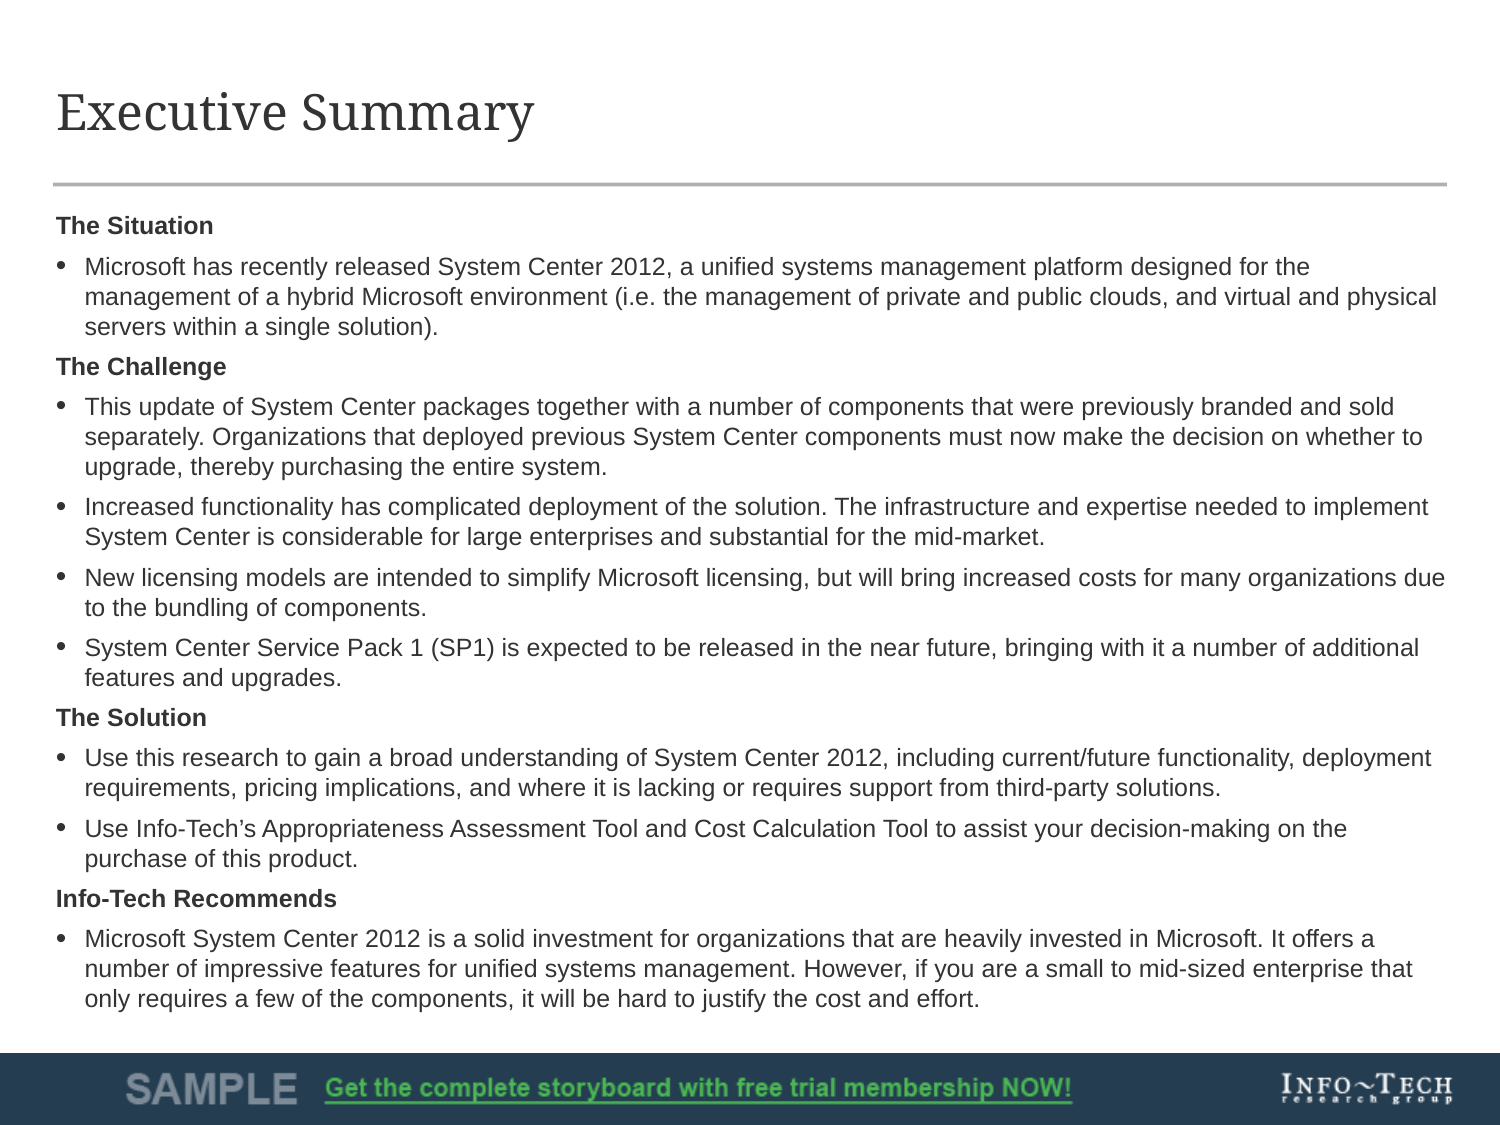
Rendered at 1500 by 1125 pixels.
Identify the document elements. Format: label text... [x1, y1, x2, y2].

picture [0, 1052, 1500, 1125]
title Executive Summary [41, 42, 1457, 185]
list The Situation Microsoft has recently released System Center 2012, a unified systems management platform designed for the management of a hybrid Microsoft environment (i.e. the management of private and public clouds, and virtual and physical servers within a single solution). The Challenge This update of System Center packages together with a number of components that were previously branded and sold separately. Organizations that deployed previous System Center components must now make the decision on whether to upgrade, thereby purchasing the entire system. Increased functionality has complicated deployment of the solution. The infrastructure and expertise needed to implement System Center is considerable for large enterprises and substantial for the mid-market. New licensing models are intended to simplify Microsoft licensing, but will bring increased costs for many organizations due to the bundling of components. System Center Service Pack 1 (SP1) is expected to be released in the near future, bringing with it a number of additional features and upgrades. The Solution Use this research to gain a broad understanding of System Center 2012, including current/future functionality, deployment requirements, pricing implications, and where it is lacking or requires support from third-party solutions. Use Info-Tech’s Appropriateness Assessment Tool and Cost Calculation Tool to assist your decision-making on the purchase of this product. Info-Tech Recommends Microsoft System Center 2012 is a solid investment for organizations that are heavily invested in Microsoft. It offers a number of impressive features for unified systems management. However, if you are a small to mid-sized enterprise that only requires a few of the components, it will be hard to justify the cost and effort. [40, 201, 1465, 1019]
